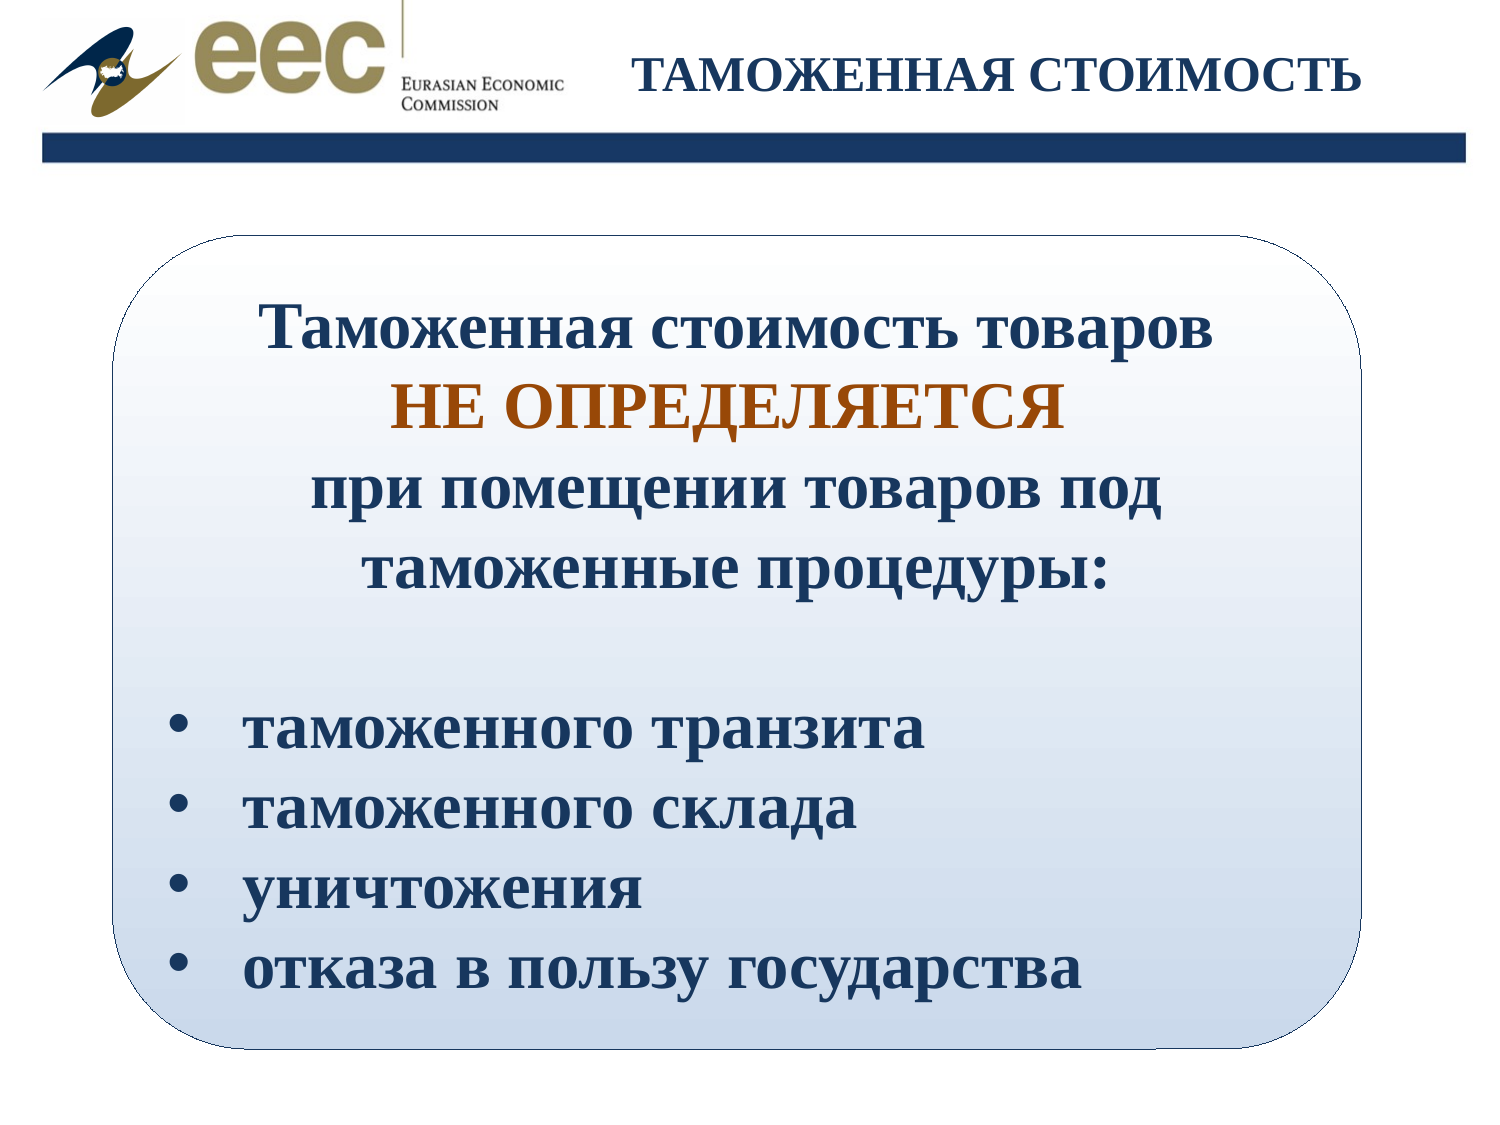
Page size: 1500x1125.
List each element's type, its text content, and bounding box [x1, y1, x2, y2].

text_box Таможенная стоимость товаров НЕ ОПРЕДЕЛЯЕТСЯ при помещении товаров под таможенные процедуры: таможенного транзита таможенного склада уничтожения отказа в пользу государства [112, 235, 1362, 1050]
picture [0, 0, 1500, 1125]
text_box ТАМОЖЕННАЯ СТОИМОСТЬ [607, 33, 1389, 109]
